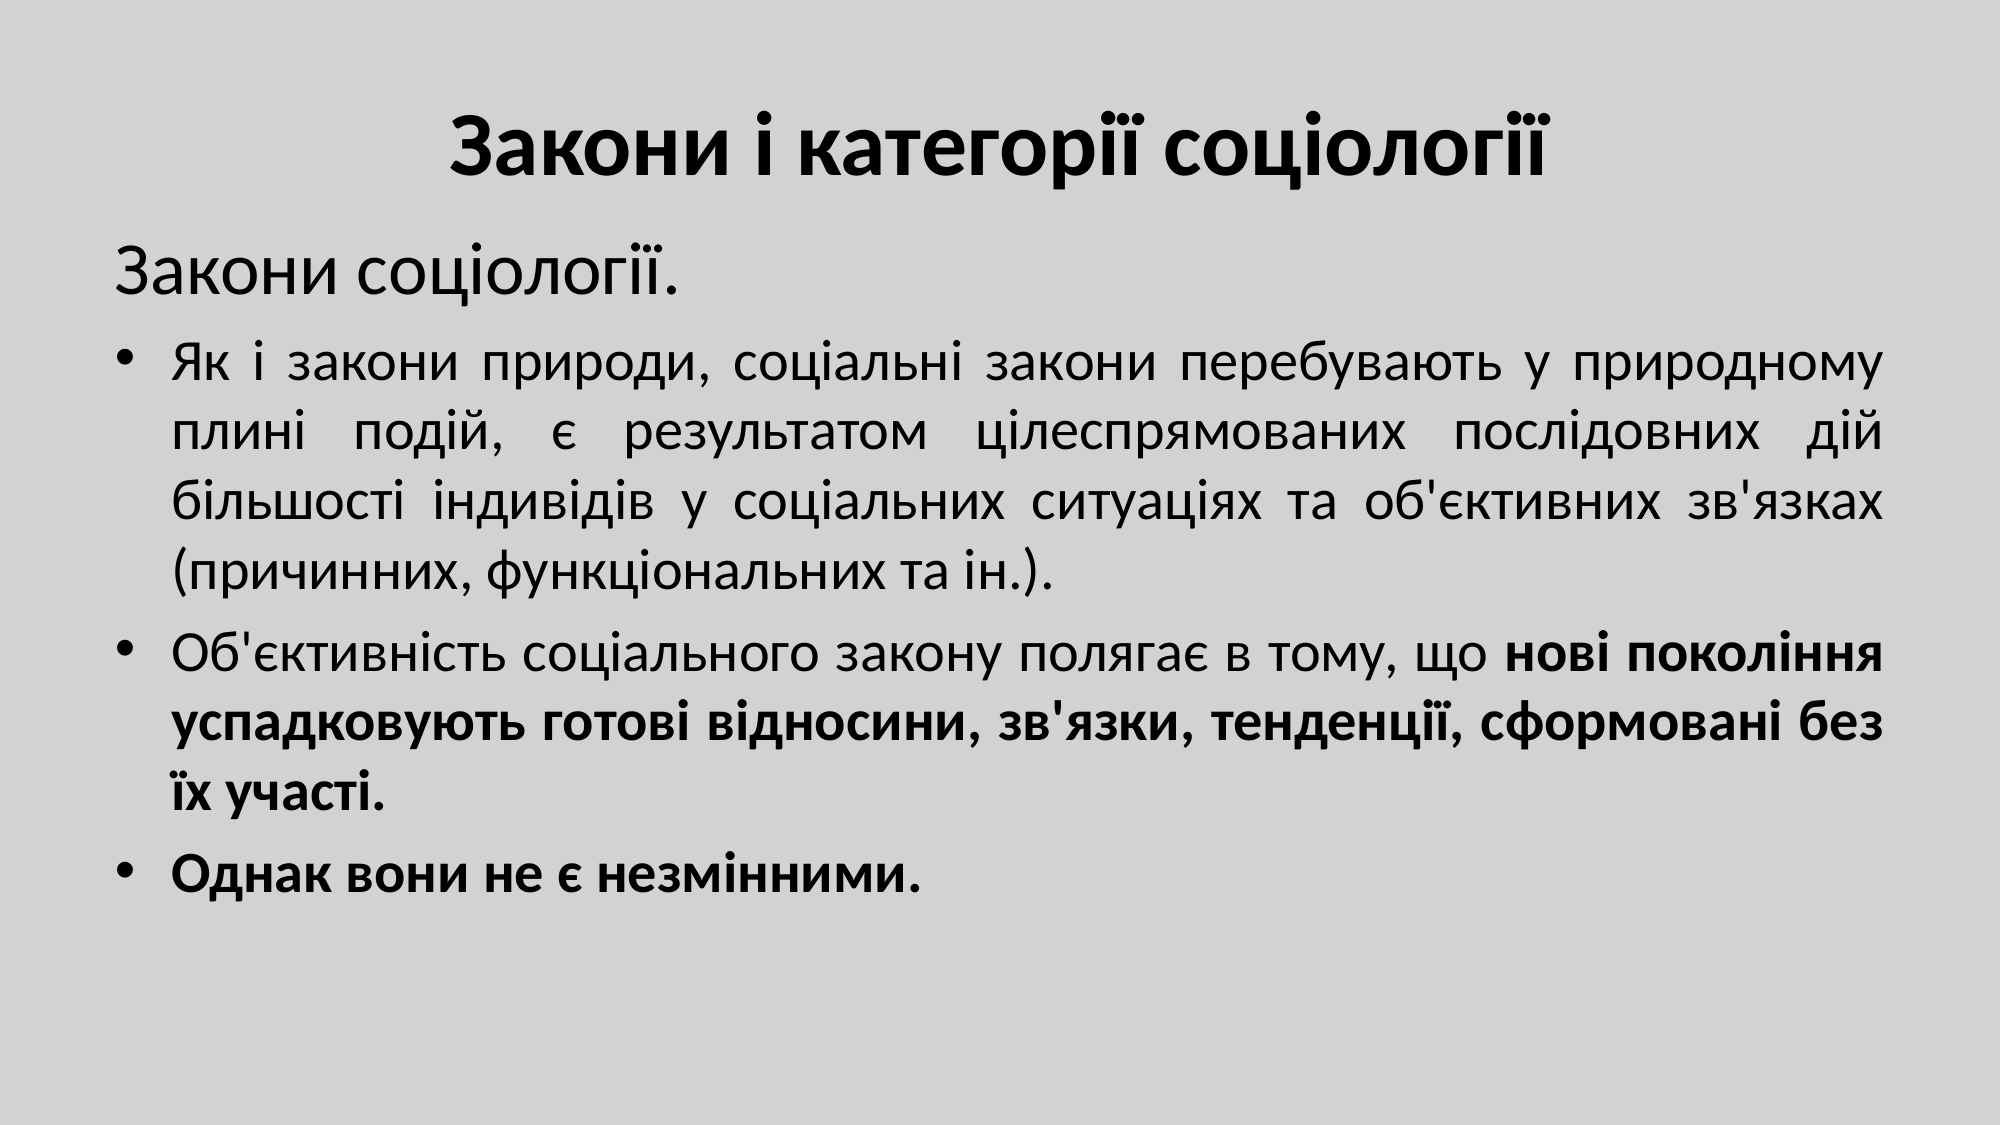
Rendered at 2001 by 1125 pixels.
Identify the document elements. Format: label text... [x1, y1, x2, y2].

title Закони і категорії соціології [99, 45, 1900, 212]
list Закони соціології. Як і закони природи, соціальні закони перебувають у природному плині подій, є результатом цілеспрямованих послідовних дій більшості індивідів у соціальних ситуаціях та об'єктивних зв'язках (причинних, функціональних та ін.). Об'єктивність соціального закону полягає в тому, що нові покоління успадковують готові відносини, зв'язки, тенденції, сформовані без їх участі. Однак вони не є незмінними. [99, 212, 1900, 1025]
